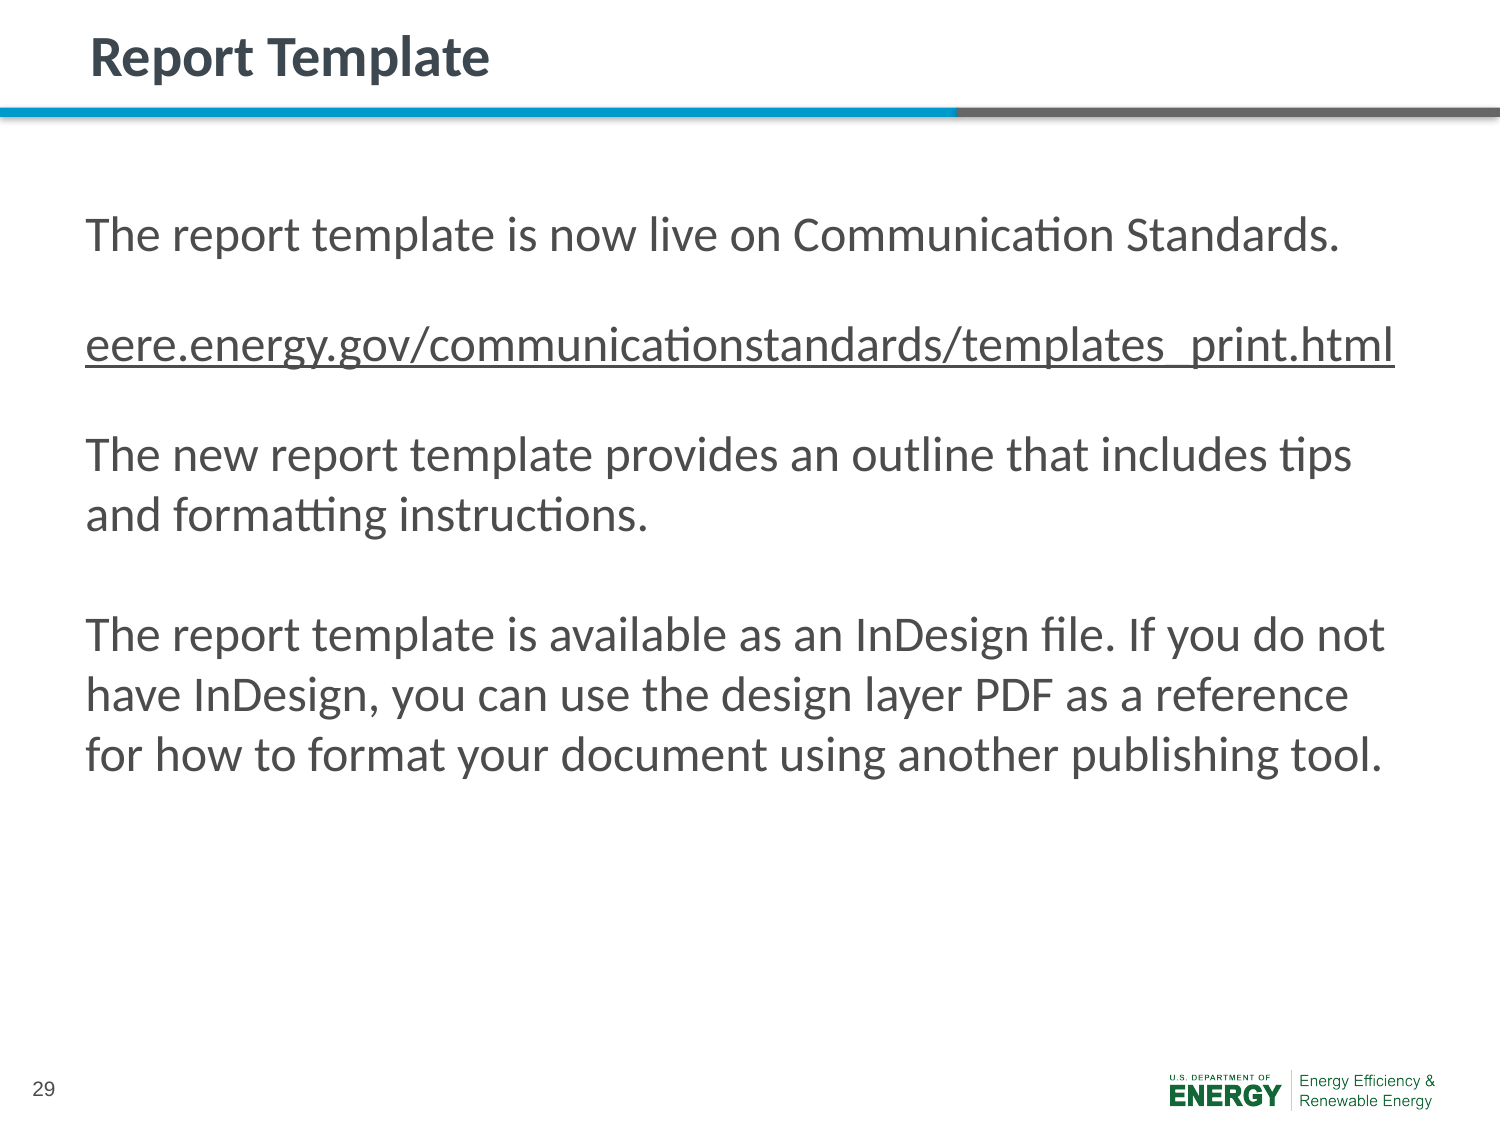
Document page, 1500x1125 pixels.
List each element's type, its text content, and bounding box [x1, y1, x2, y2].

picture [1170, 1070, 1435, 1111]
text_box The report template is now live on Communication Standards. eere.energy.gov/communicationstandards/templates_print.html The new report template provides an outline that includes tips and formatting instructions. The report template is available as an InDesign file. If you do not have InDesign, you can use the design layer PDF as a reference for how to format your document using another publishing tool. [70, 194, 1413, 849]
title Report Template [75, 0, 1425, 106]
